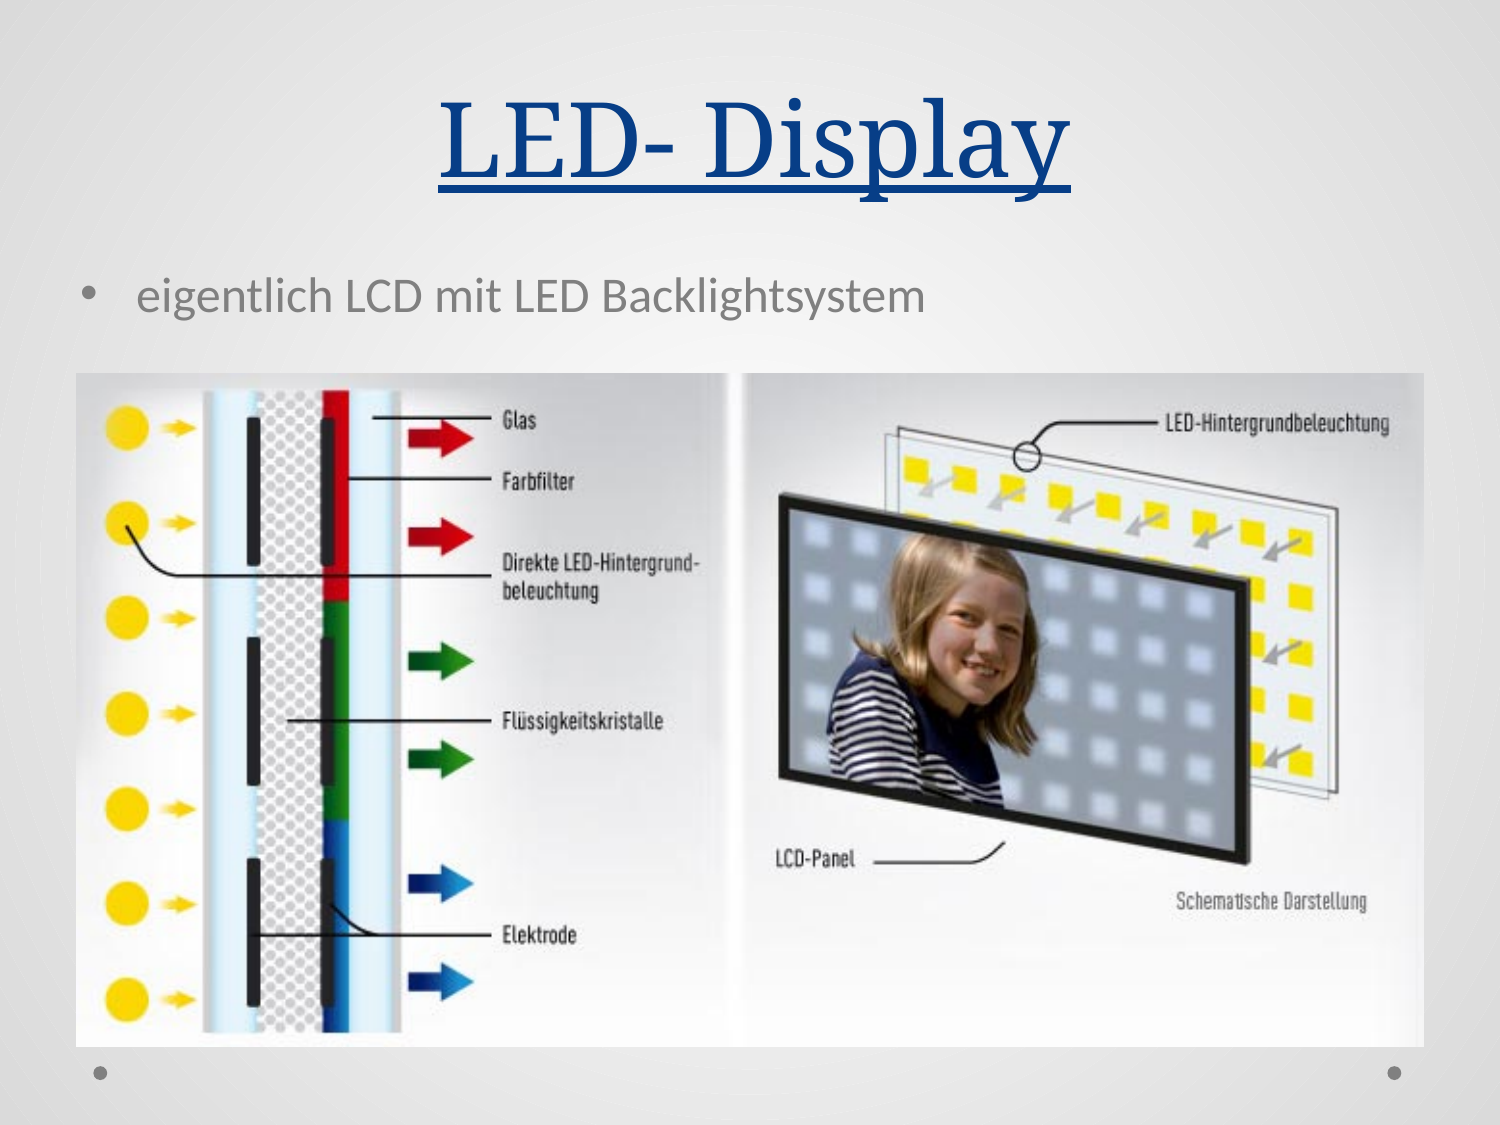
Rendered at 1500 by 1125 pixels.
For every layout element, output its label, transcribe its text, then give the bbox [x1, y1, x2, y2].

title LED- Display [79, 0, 1430, 206]
list eigentlich LCD mit LED Backlightsystem [64, 255, 1381, 998]
picture [76, 373, 1424, 1048]
